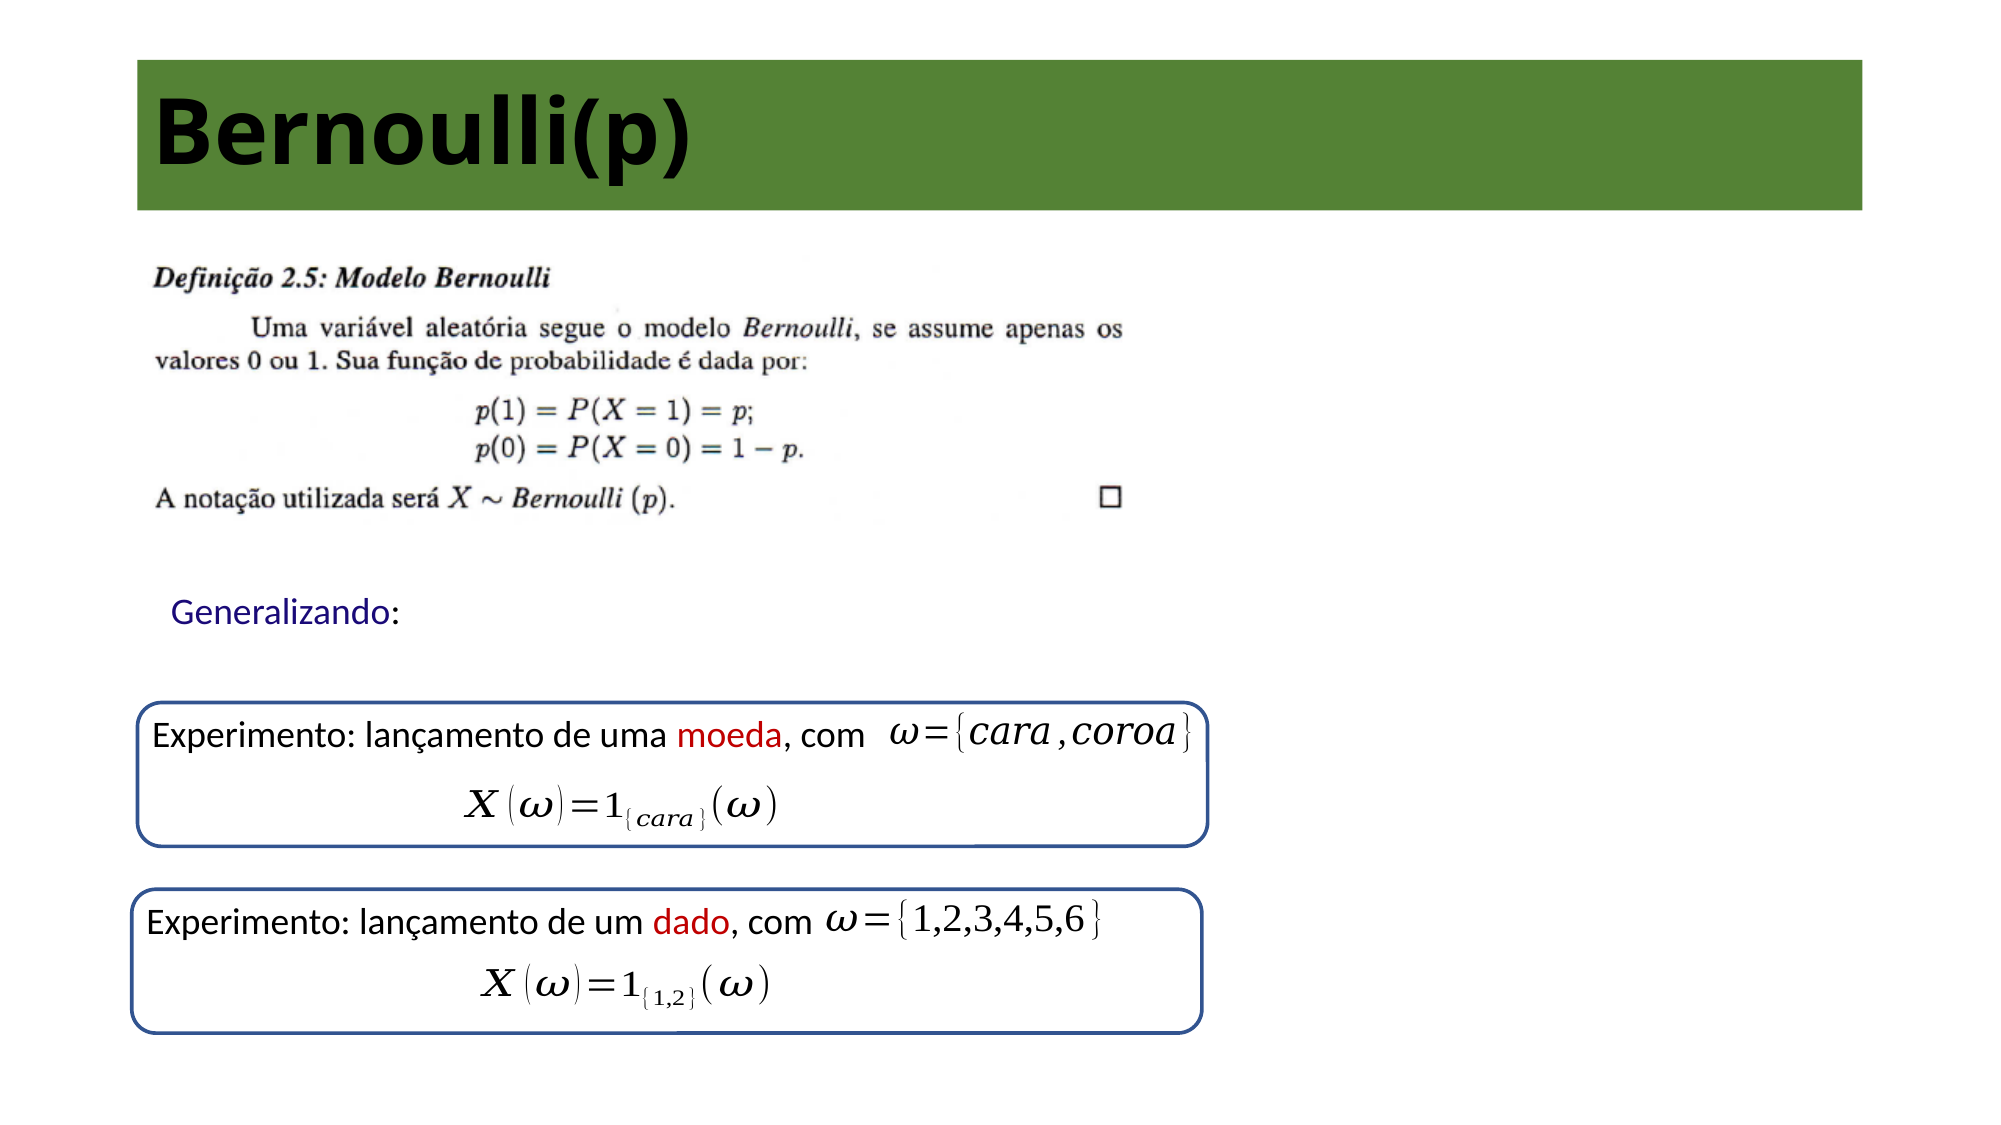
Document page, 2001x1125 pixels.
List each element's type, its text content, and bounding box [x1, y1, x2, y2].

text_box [137, 702, 1208, 847]
title Bernoulli(p) [137, 59, 1863, 211]
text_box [131, 889, 1202, 1034]
picture [137, 255, 1138, 525]
text_box Generalizando: [156, 579, 441, 640]
